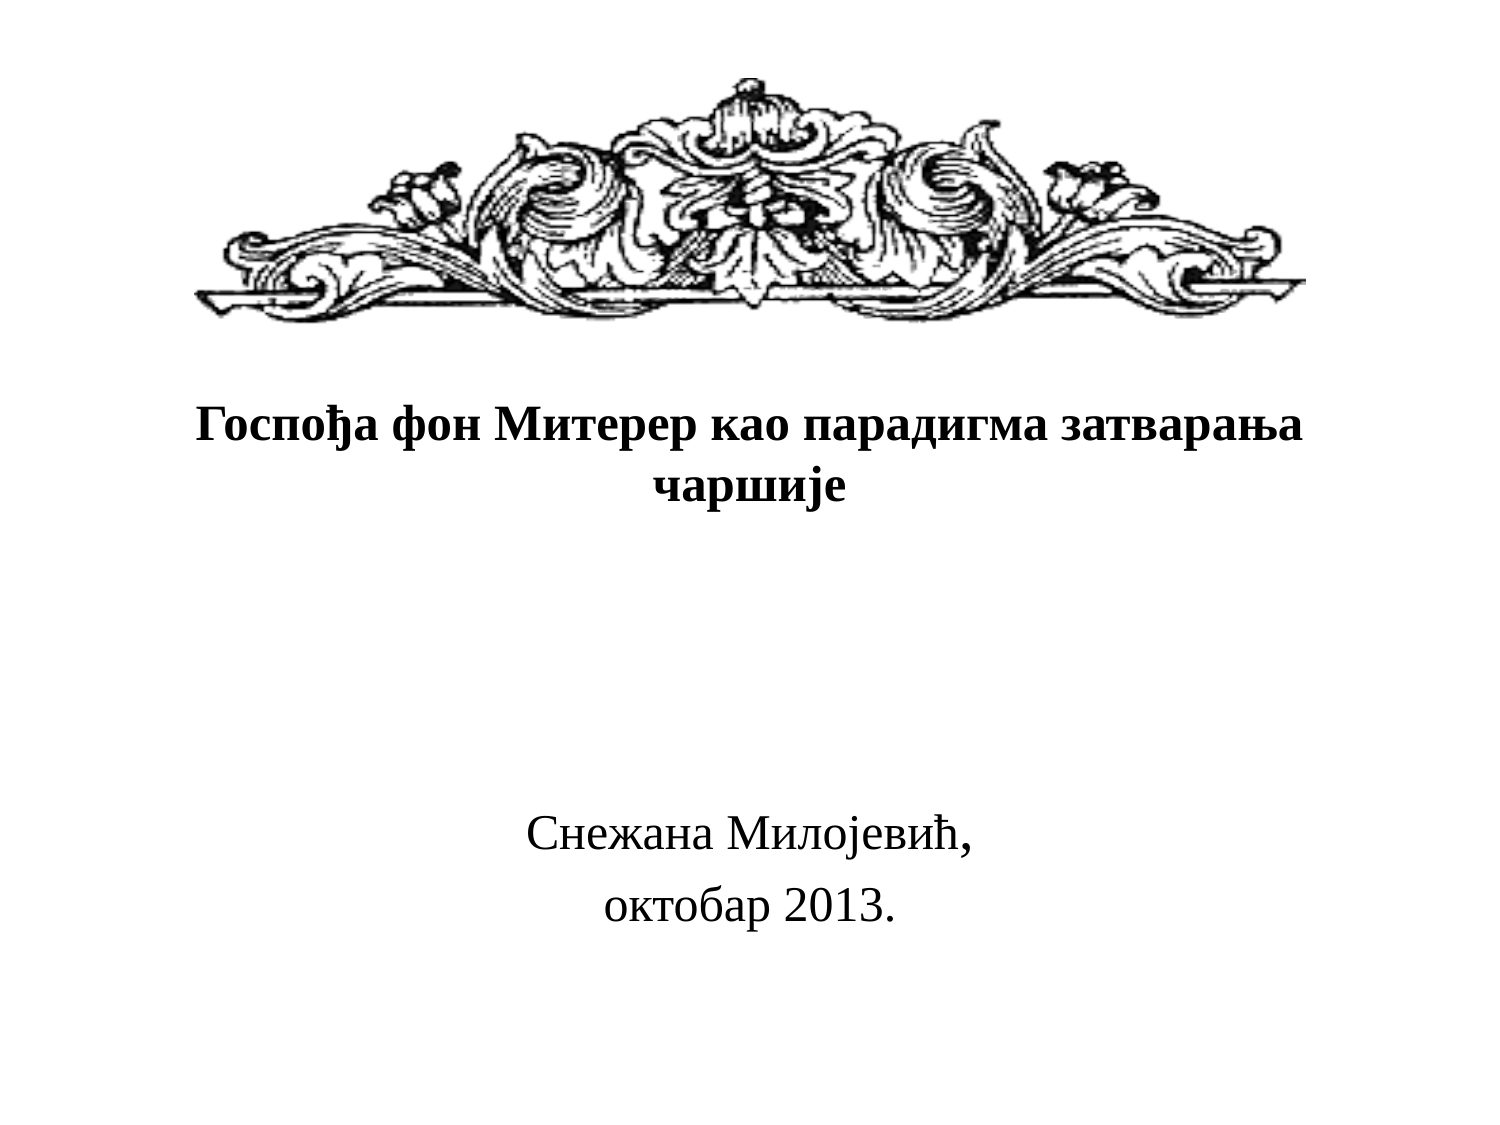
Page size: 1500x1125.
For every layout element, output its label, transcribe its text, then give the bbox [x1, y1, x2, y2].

title Госпођа фон Митерер као парадигма затварања чаршије [112, 42, 1388, 657]
subtitle Снежана Милојевић, oктобар 2013. [225, 692, 1275, 953]
picture [194, 77, 1306, 327]
